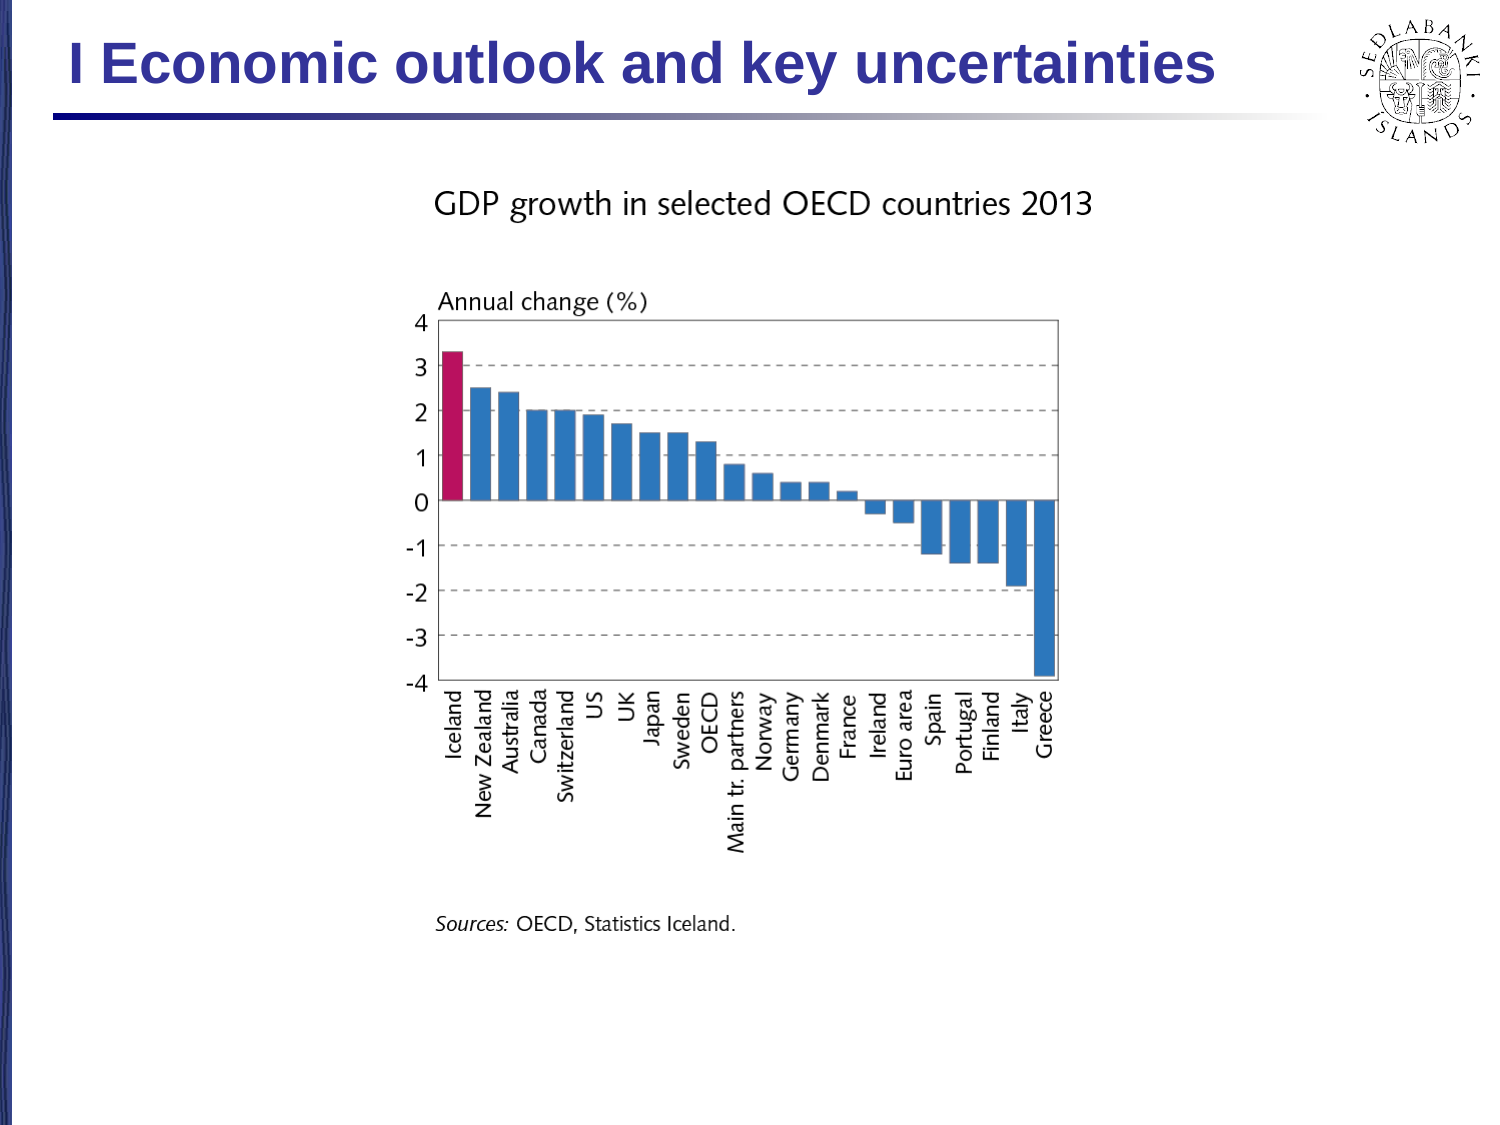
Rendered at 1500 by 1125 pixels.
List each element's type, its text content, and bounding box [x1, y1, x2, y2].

title I Economic outlook and key uncertainties [52, 10, 1330, 111]
picture [1357, 18, 1482, 149]
picture [405, 187, 1095, 938]
picture [0, 0, 12, 1125]
